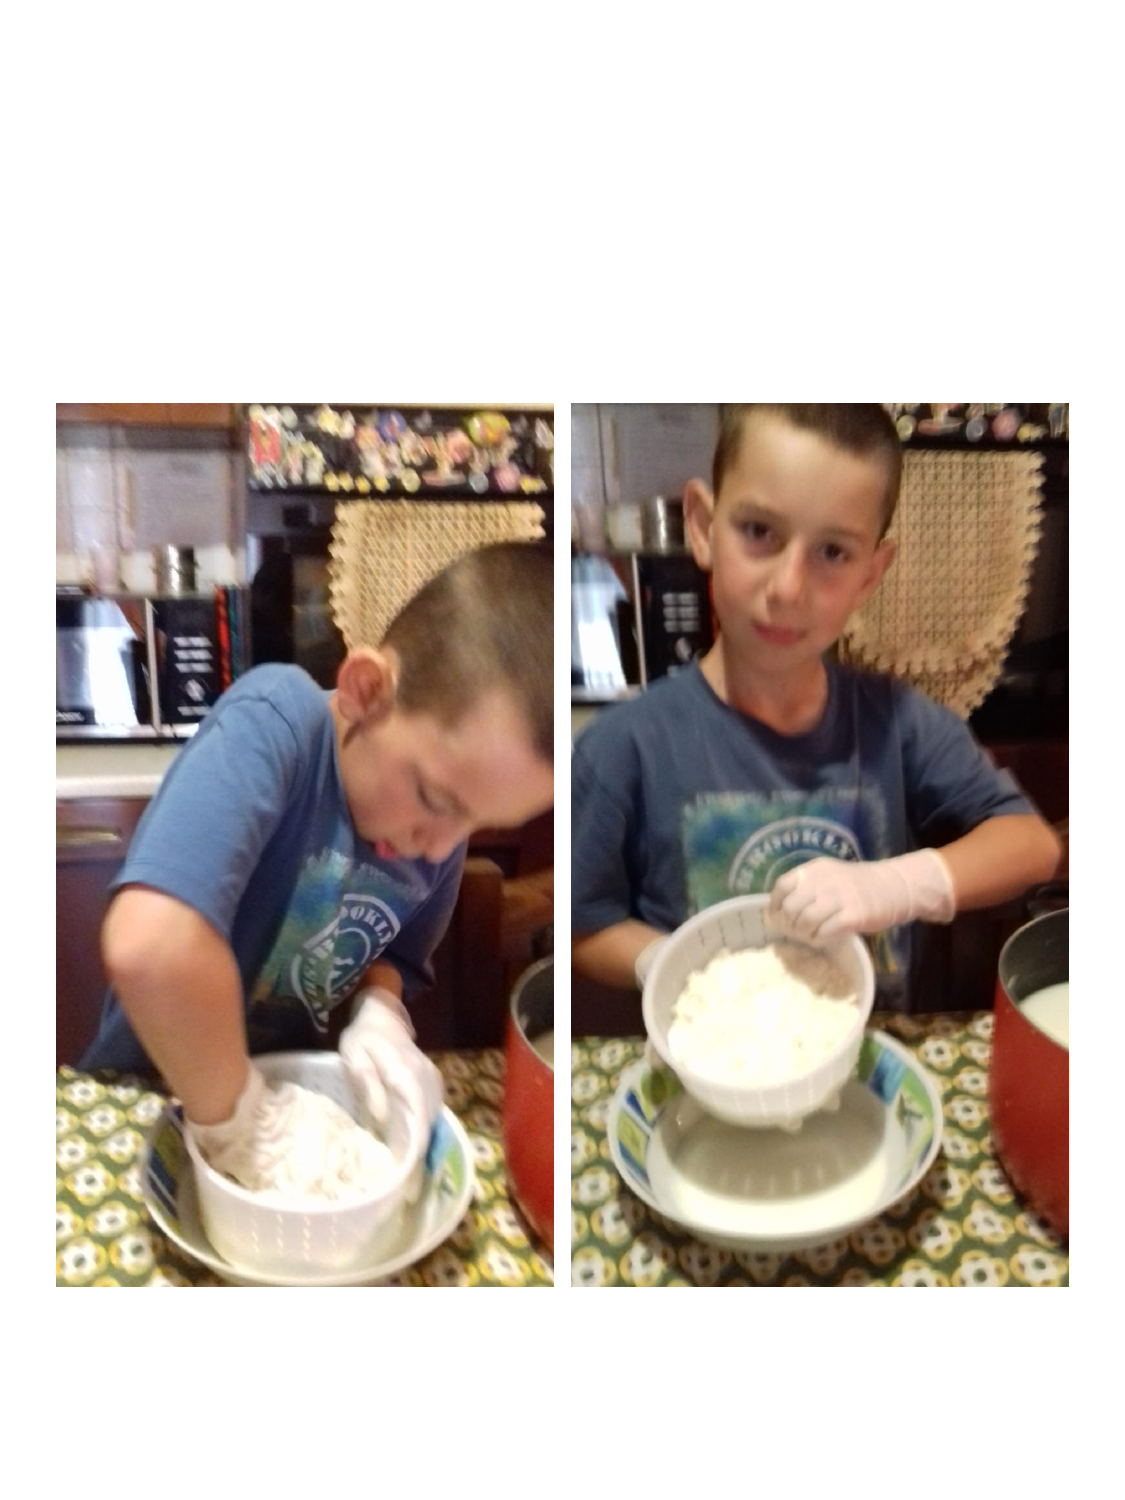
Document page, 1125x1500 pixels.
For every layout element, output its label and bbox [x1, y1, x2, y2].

list [55, 402, 554, 1287]
list [571, 402, 1069, 1287]
